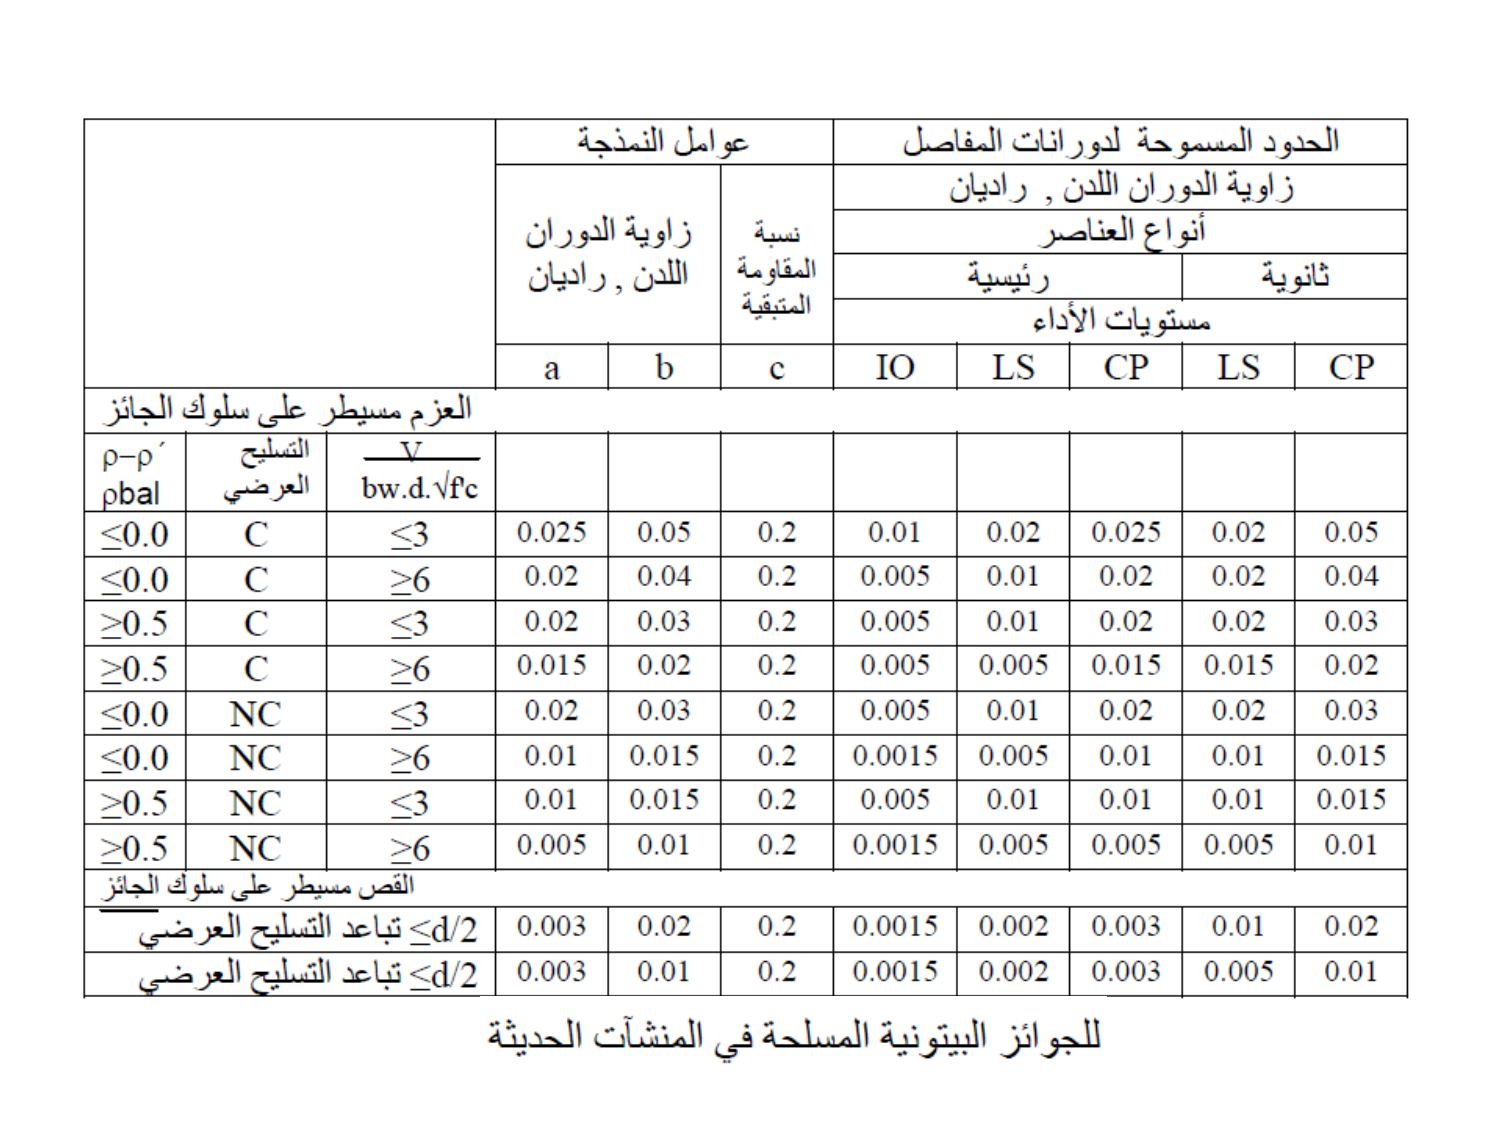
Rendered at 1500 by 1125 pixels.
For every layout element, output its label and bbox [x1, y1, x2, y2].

picture [79, 102, 1421, 1069]
